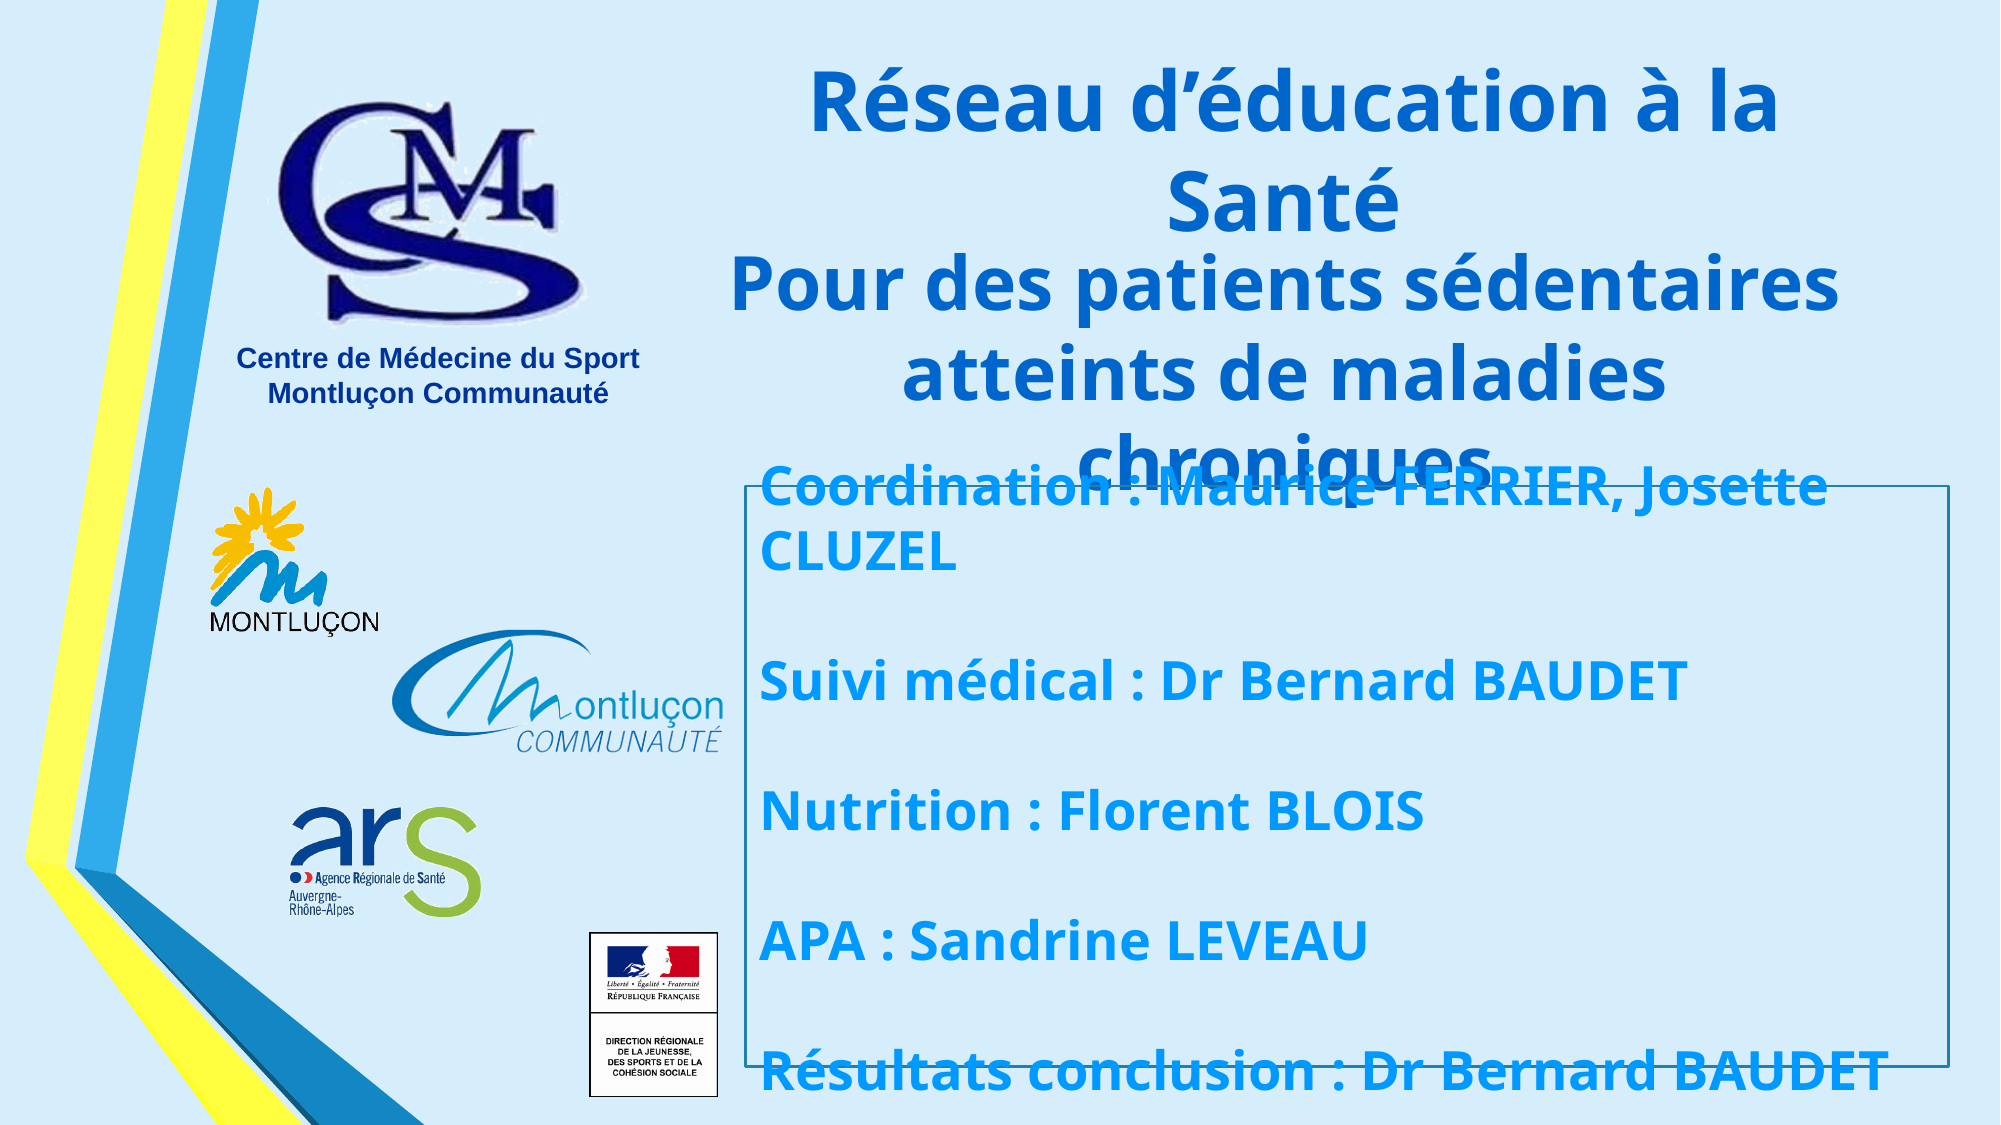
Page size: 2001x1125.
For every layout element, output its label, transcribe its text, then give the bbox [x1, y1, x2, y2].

picture [588, 932, 718, 1097]
text_box Pour des patients sédentaires atteints de maladies chroniques [696, 228, 1874, 514]
picture [201, 470, 730, 766]
title Réseau d’éducation à la Santé [745, 70, 1846, 227]
picture [289, 807, 481, 917]
text_box Centre de Médecine du Sport Montluçon Communauté [218, 343, 659, 405]
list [266, 95, 590, 333]
text_box Coordination : Maurice FERRIER, Josette CLUZEL Suivi médical : Dr Bernard BAUDET Nutrition : Florent BLOIS APA : Sandrine LEVEAU Résultats conclusion : Dr Bernard BAUDET [744, 485, 1950, 1068]
